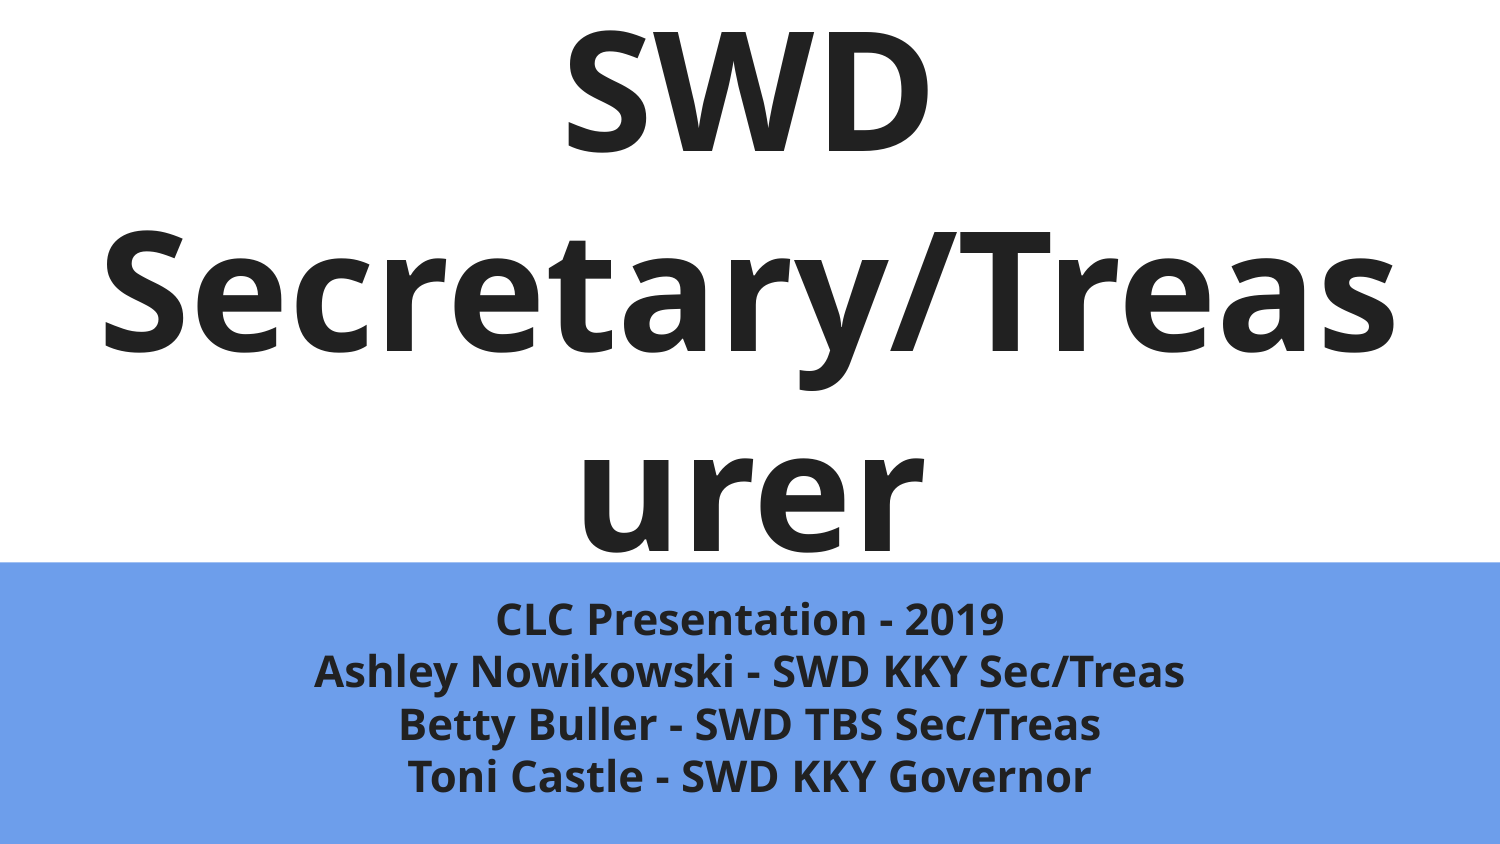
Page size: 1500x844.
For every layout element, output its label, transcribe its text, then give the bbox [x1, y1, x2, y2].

title SWD Secretary/Treasurer [51, 64, 1449, 506]
subtitle CLC Presentation - 2019 Ashley Nowikowski - SWD KKY Sec/Treas Betty Buller - SWD TBS Sec/Treas Toni Castle - SWD KKY Governor [51, 638, 1449, 755]
